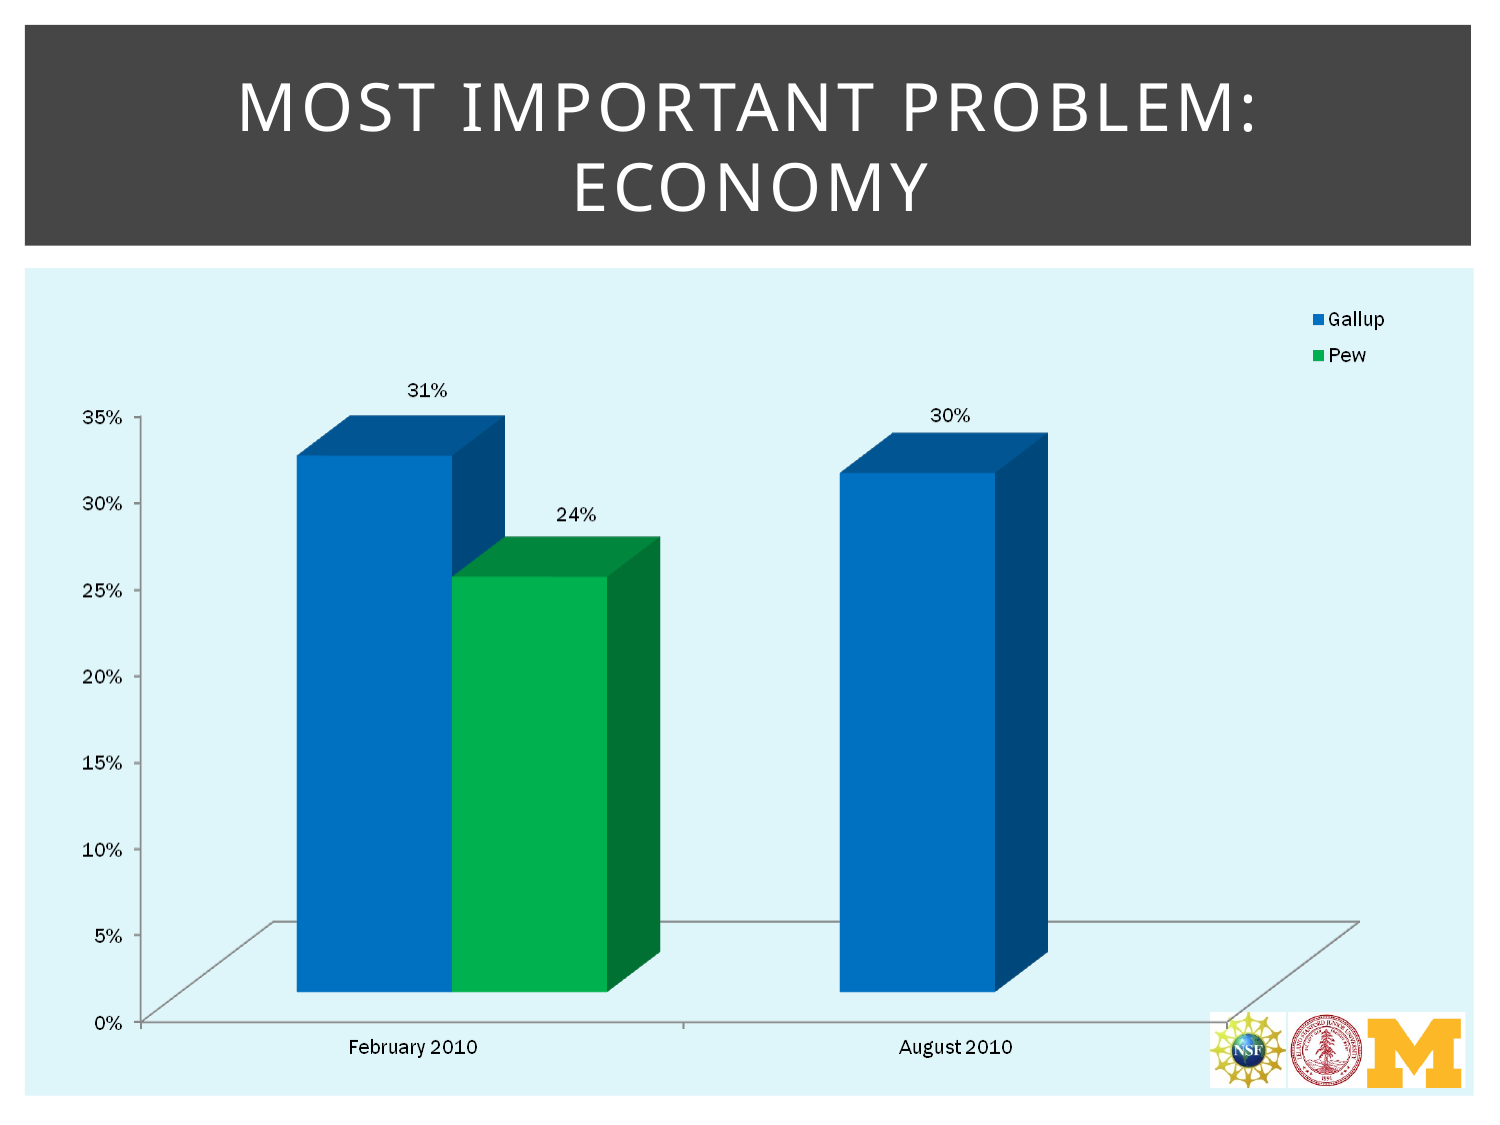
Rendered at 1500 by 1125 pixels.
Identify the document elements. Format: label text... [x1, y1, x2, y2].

title Most important problem: economy [62, 58, 1438, 232]
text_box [28, 278, 1426, 1084]
picture [1288, 1012, 1466, 1088]
picture [1210, 1084, 1286, 1088]
